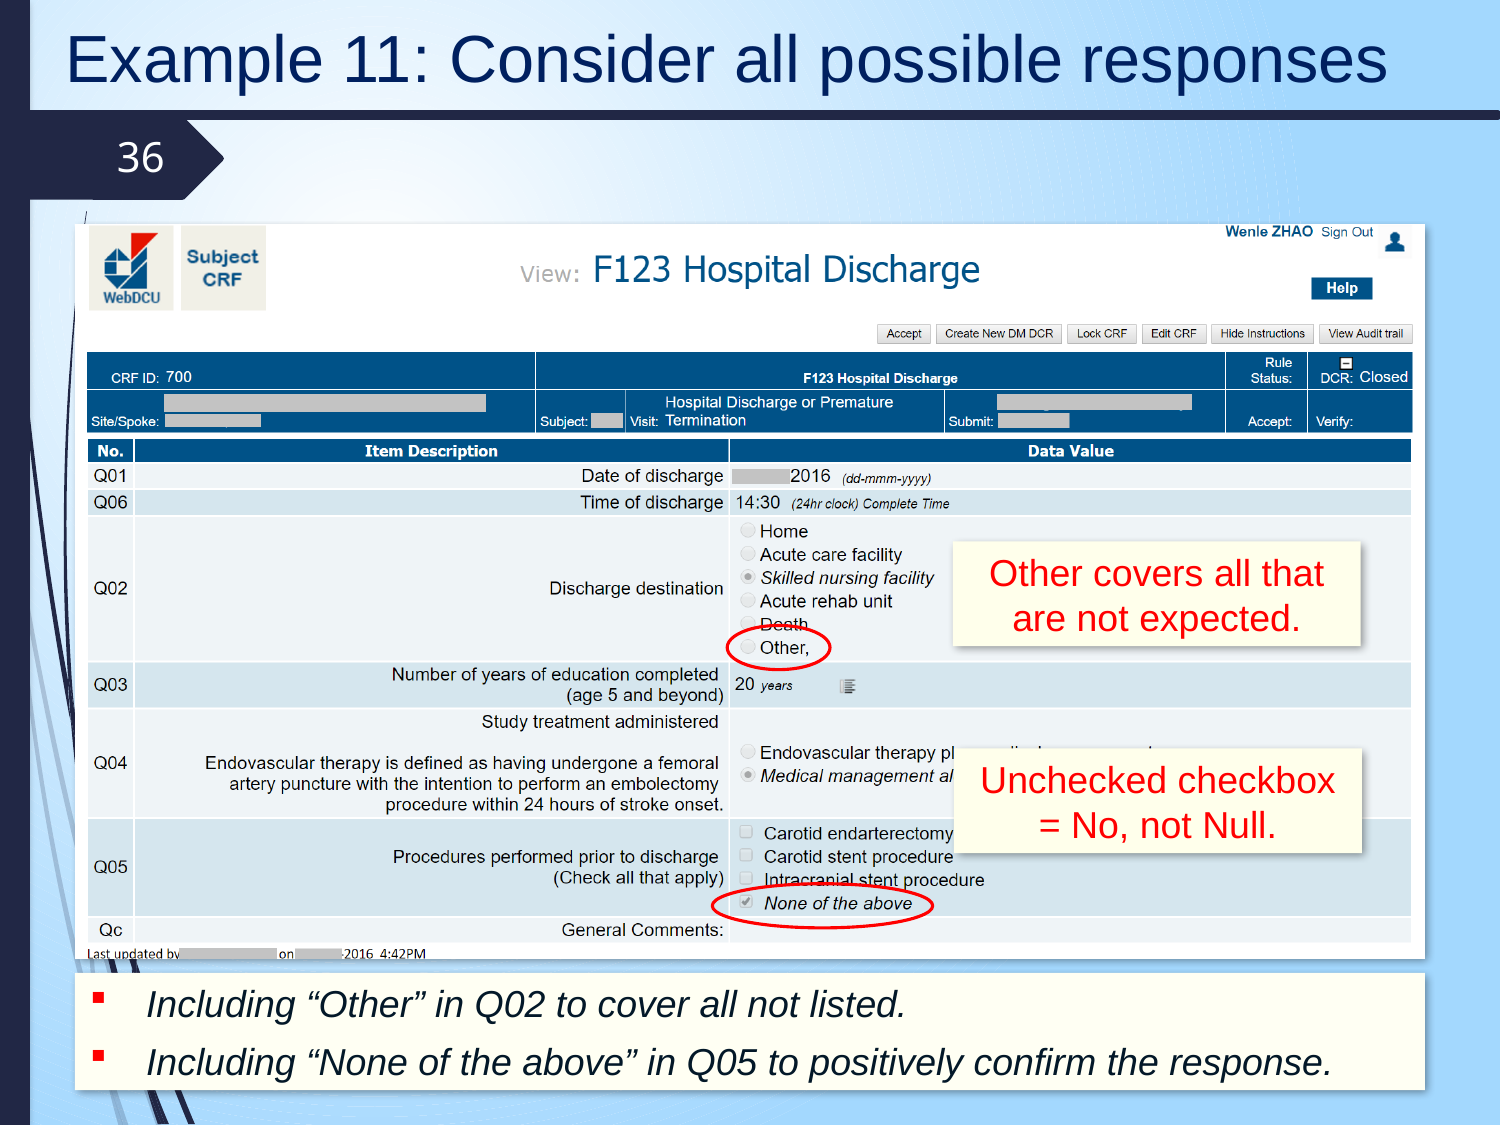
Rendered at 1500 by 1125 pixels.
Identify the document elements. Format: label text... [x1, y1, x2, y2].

picture [74, 224, 1426, 959]
text_box Including “Other” in Q02 to cover all not listed. Including “None of the above” in Q05 to positively confirm the response. [74, 972, 1425, 1091]
text_box Example 11: Consider all possible responses [50, 8, 1481, 104]
slide_number 36 [83, 129, 180, 190]
